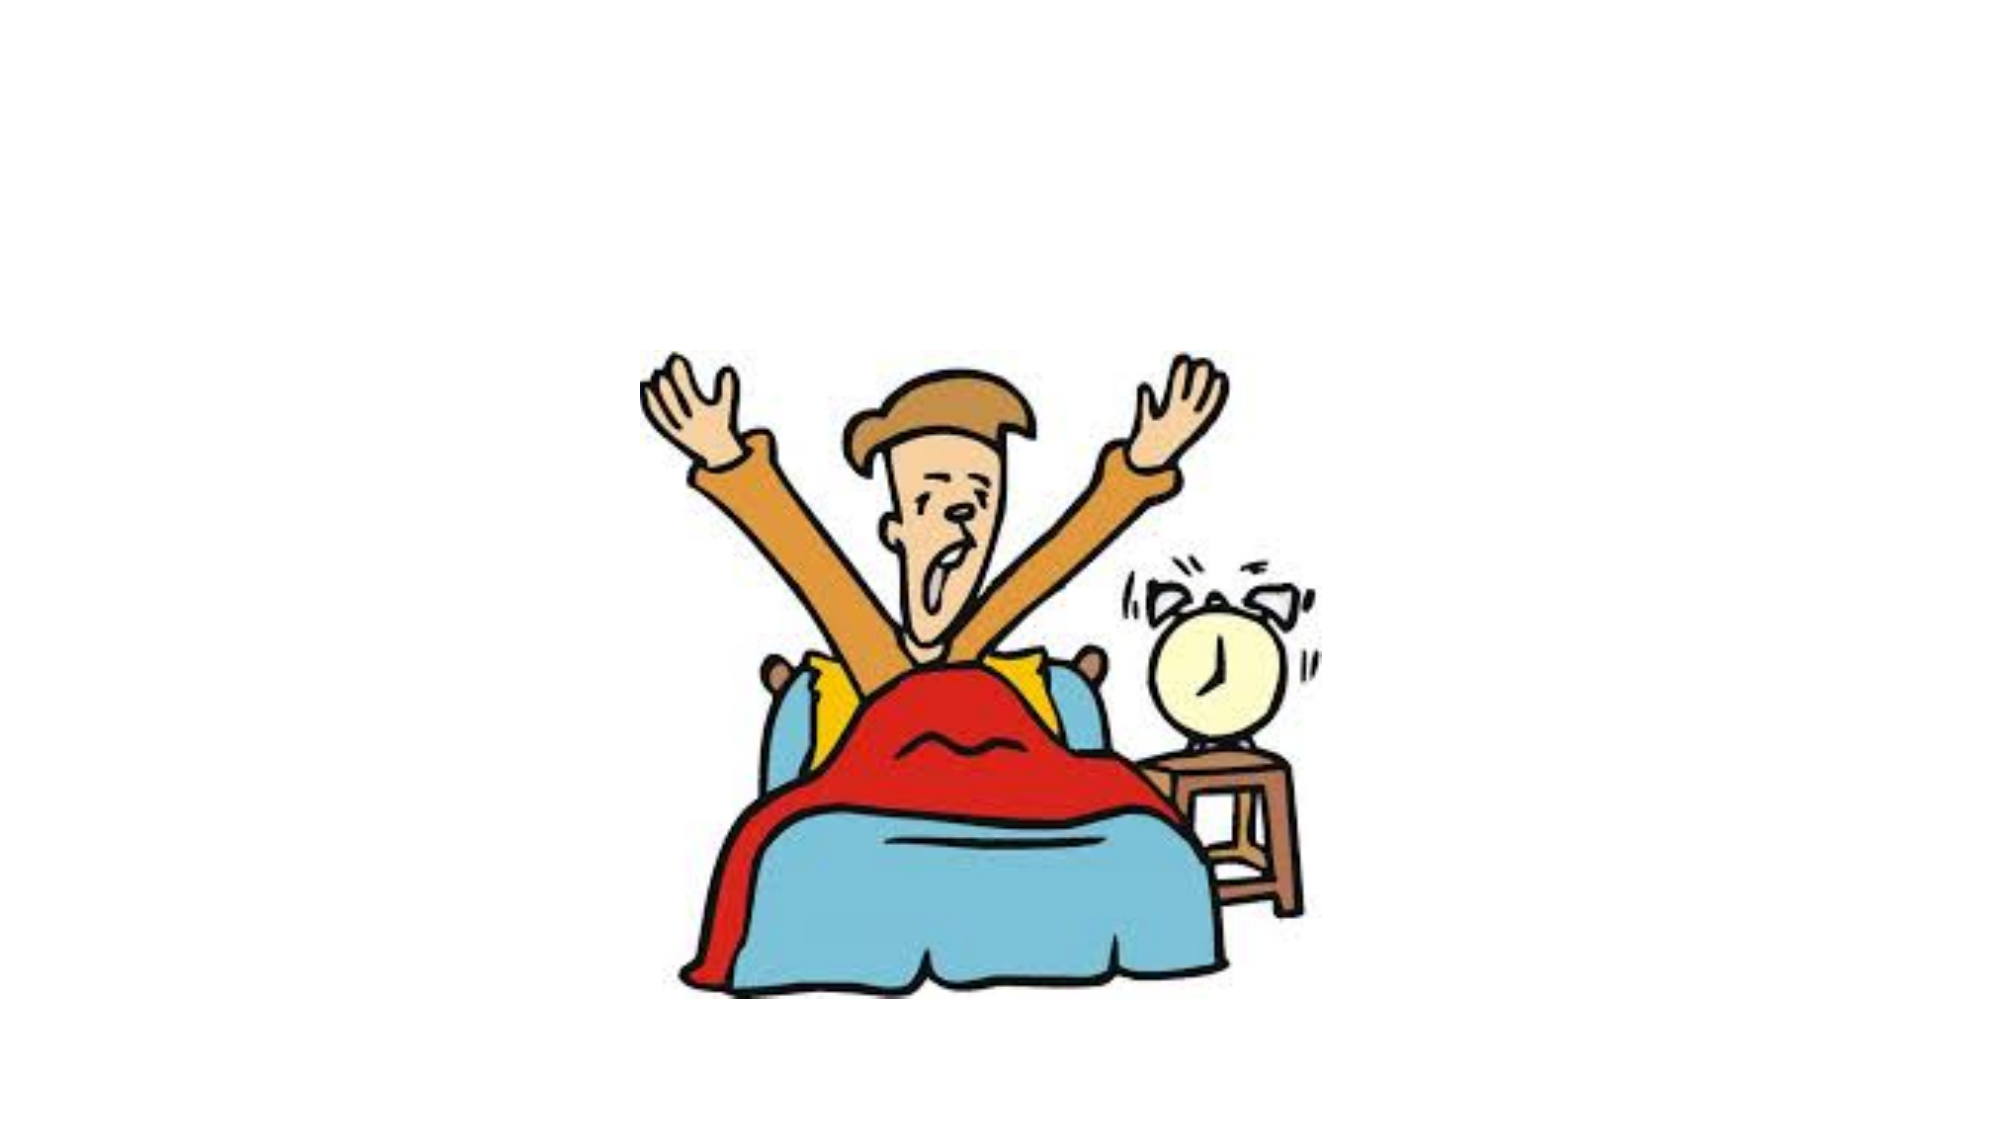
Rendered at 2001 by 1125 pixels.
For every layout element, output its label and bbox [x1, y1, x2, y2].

list [640, 350, 1322, 999]
